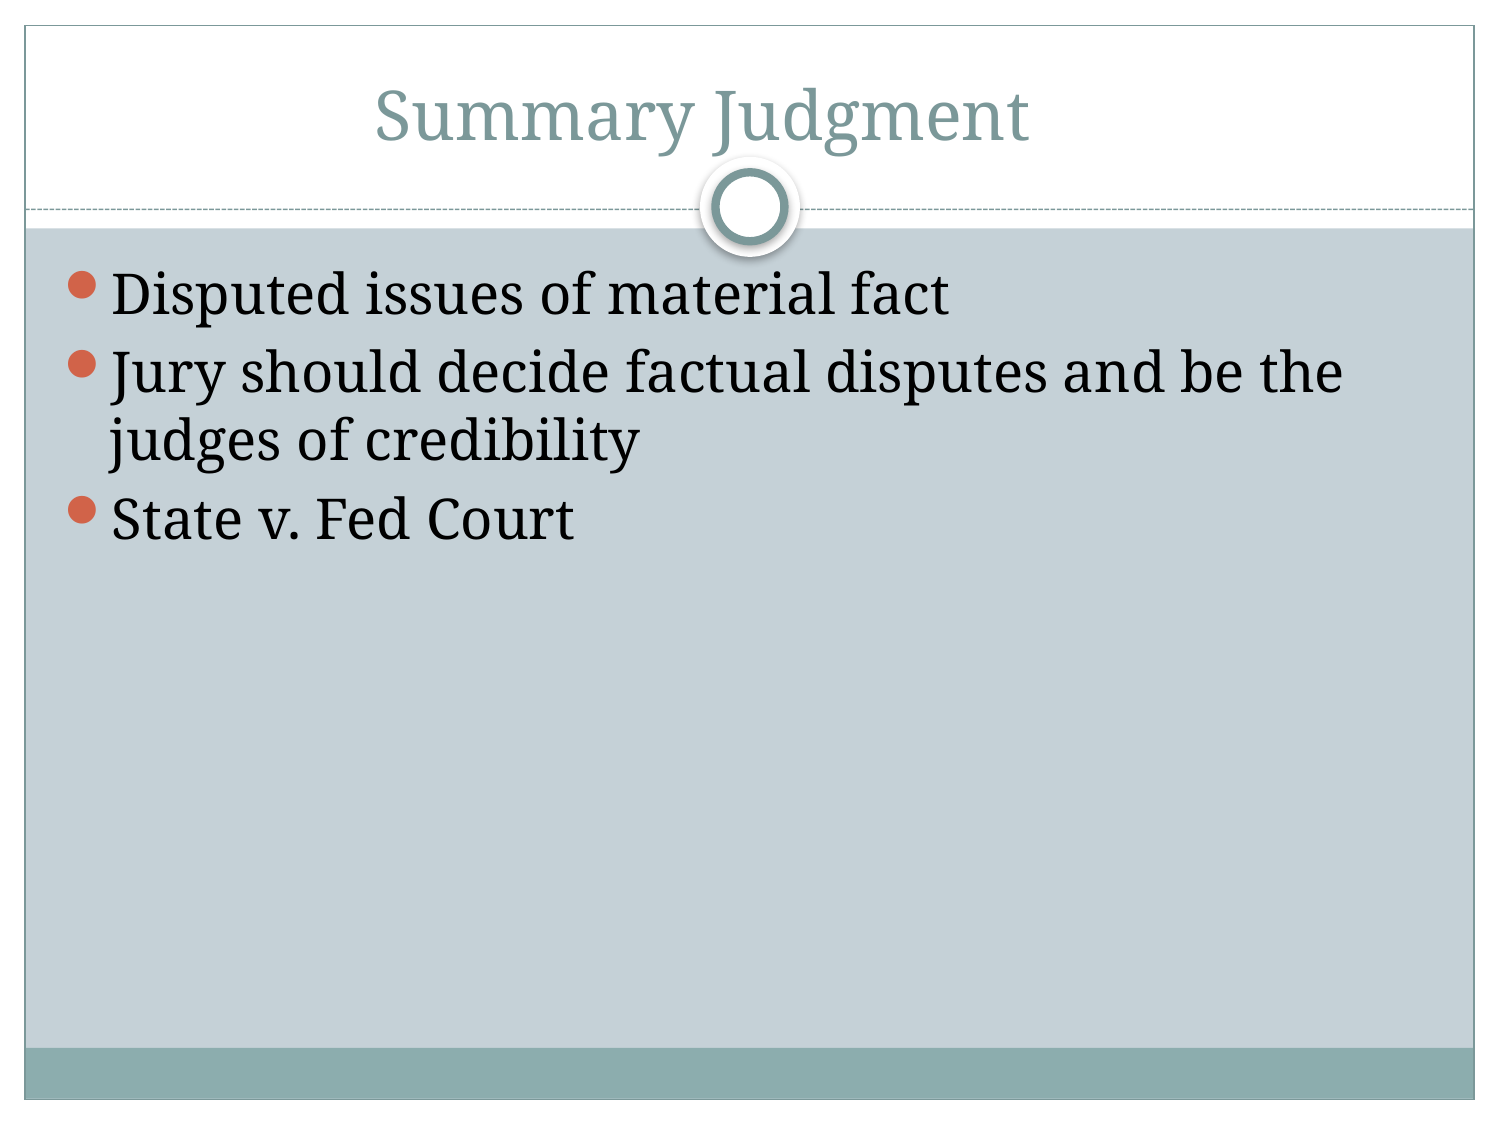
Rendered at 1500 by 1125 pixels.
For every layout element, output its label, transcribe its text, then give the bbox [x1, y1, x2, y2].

list Disputed issues of material fact Jury should decide factual disputes and be the judges of credibility State v. Fed Court [49, 250, 1445, 1001]
title Summary Judgment [49, 37, 1450, 162]
